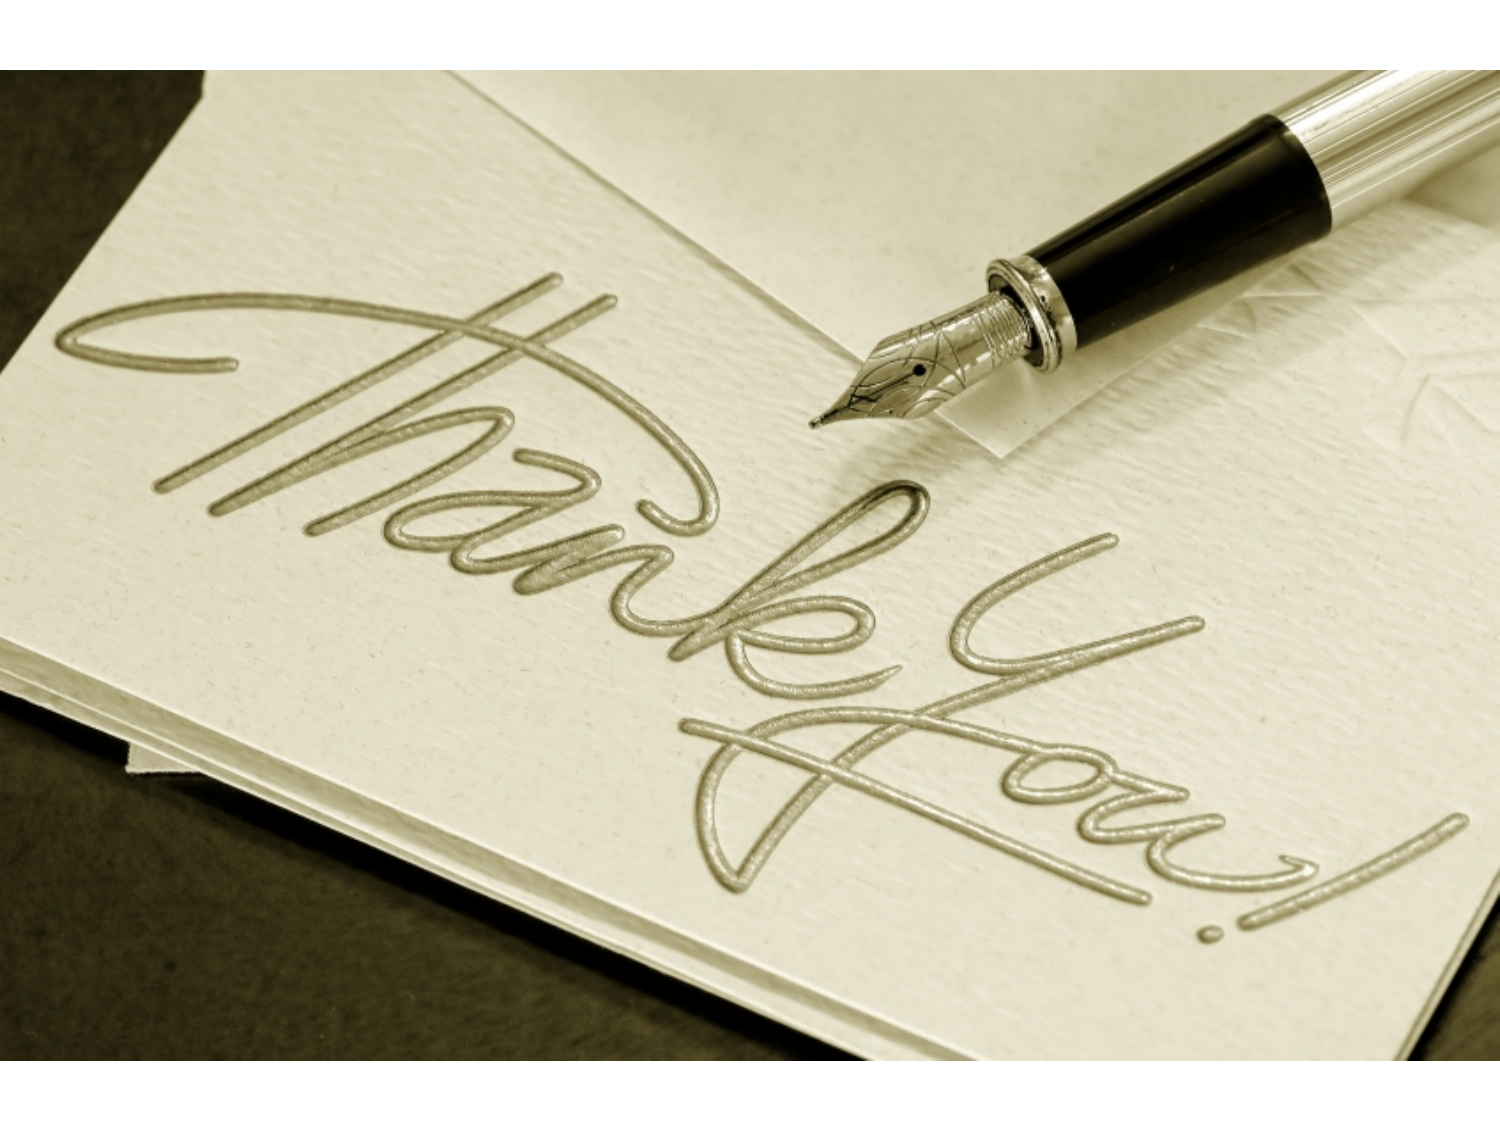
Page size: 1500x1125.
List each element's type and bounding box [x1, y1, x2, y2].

picture [0, 69, 1500, 1062]
